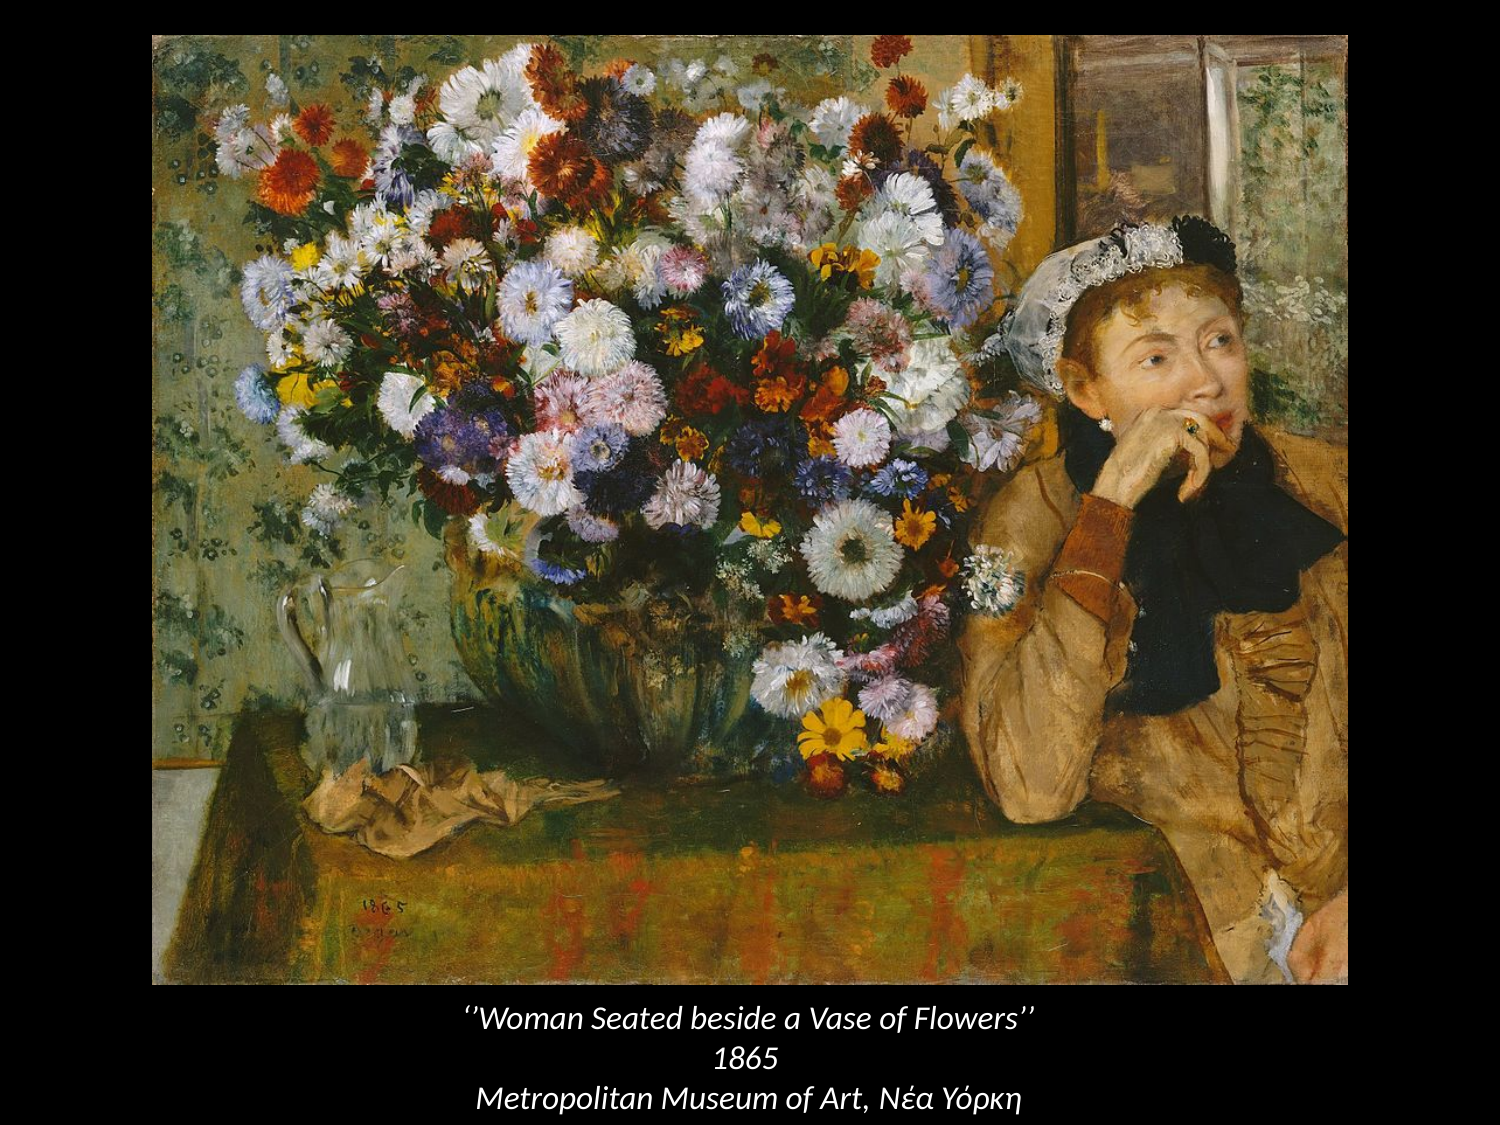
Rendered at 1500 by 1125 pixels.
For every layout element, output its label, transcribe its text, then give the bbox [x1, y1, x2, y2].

picture [152, 34, 1349, 985]
text_box ‘’Woman Seated beside a Vase of Flowers’’ 1865 Metropolitan Museum of Art, Νέα Υόρκη [447, 993, 1051, 1124]
